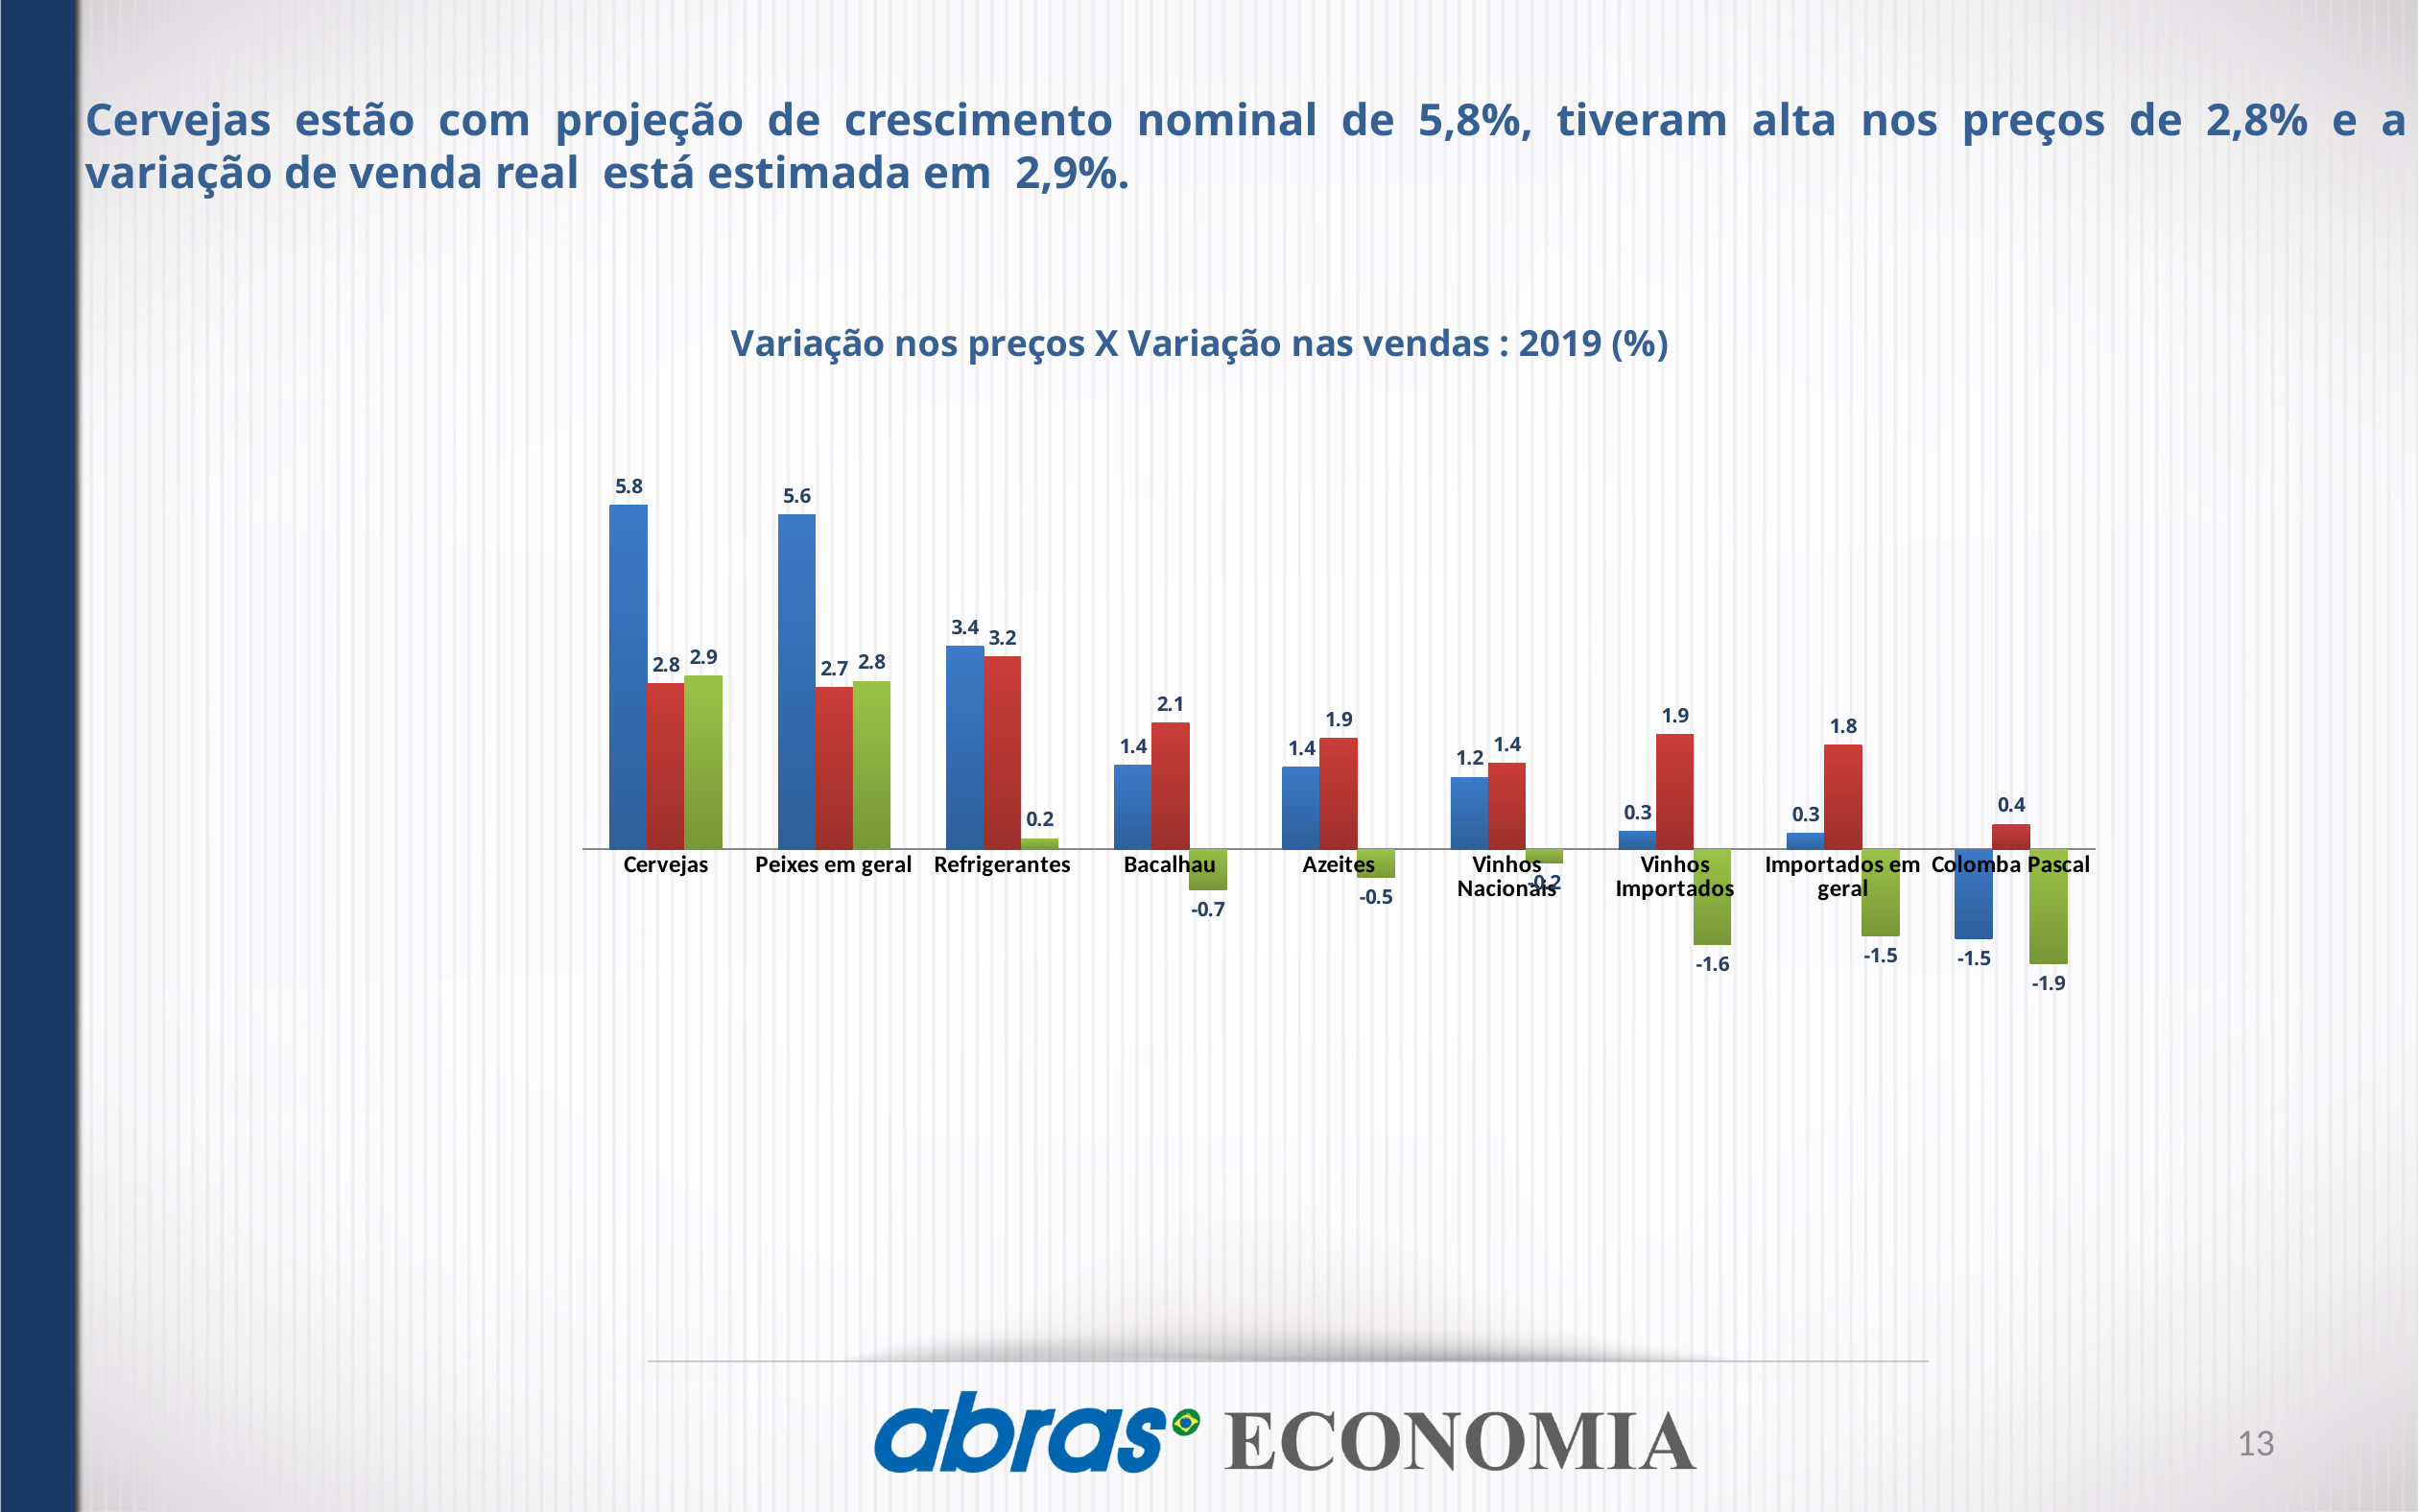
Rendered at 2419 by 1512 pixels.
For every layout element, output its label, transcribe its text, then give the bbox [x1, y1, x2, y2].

picture [0, 0, 2419, 1512]
text_box Cervejas estão com projeção de crescimento nominal de 5,8%, tiveram alta nos preços de 2,8% e a variação de venda real está estimada em 2,9%. [75, 86, 2419, 202]
chart [279, 279, 2139, 1243]
slide_number 13 [1733, 1401, 2298, 1481]
